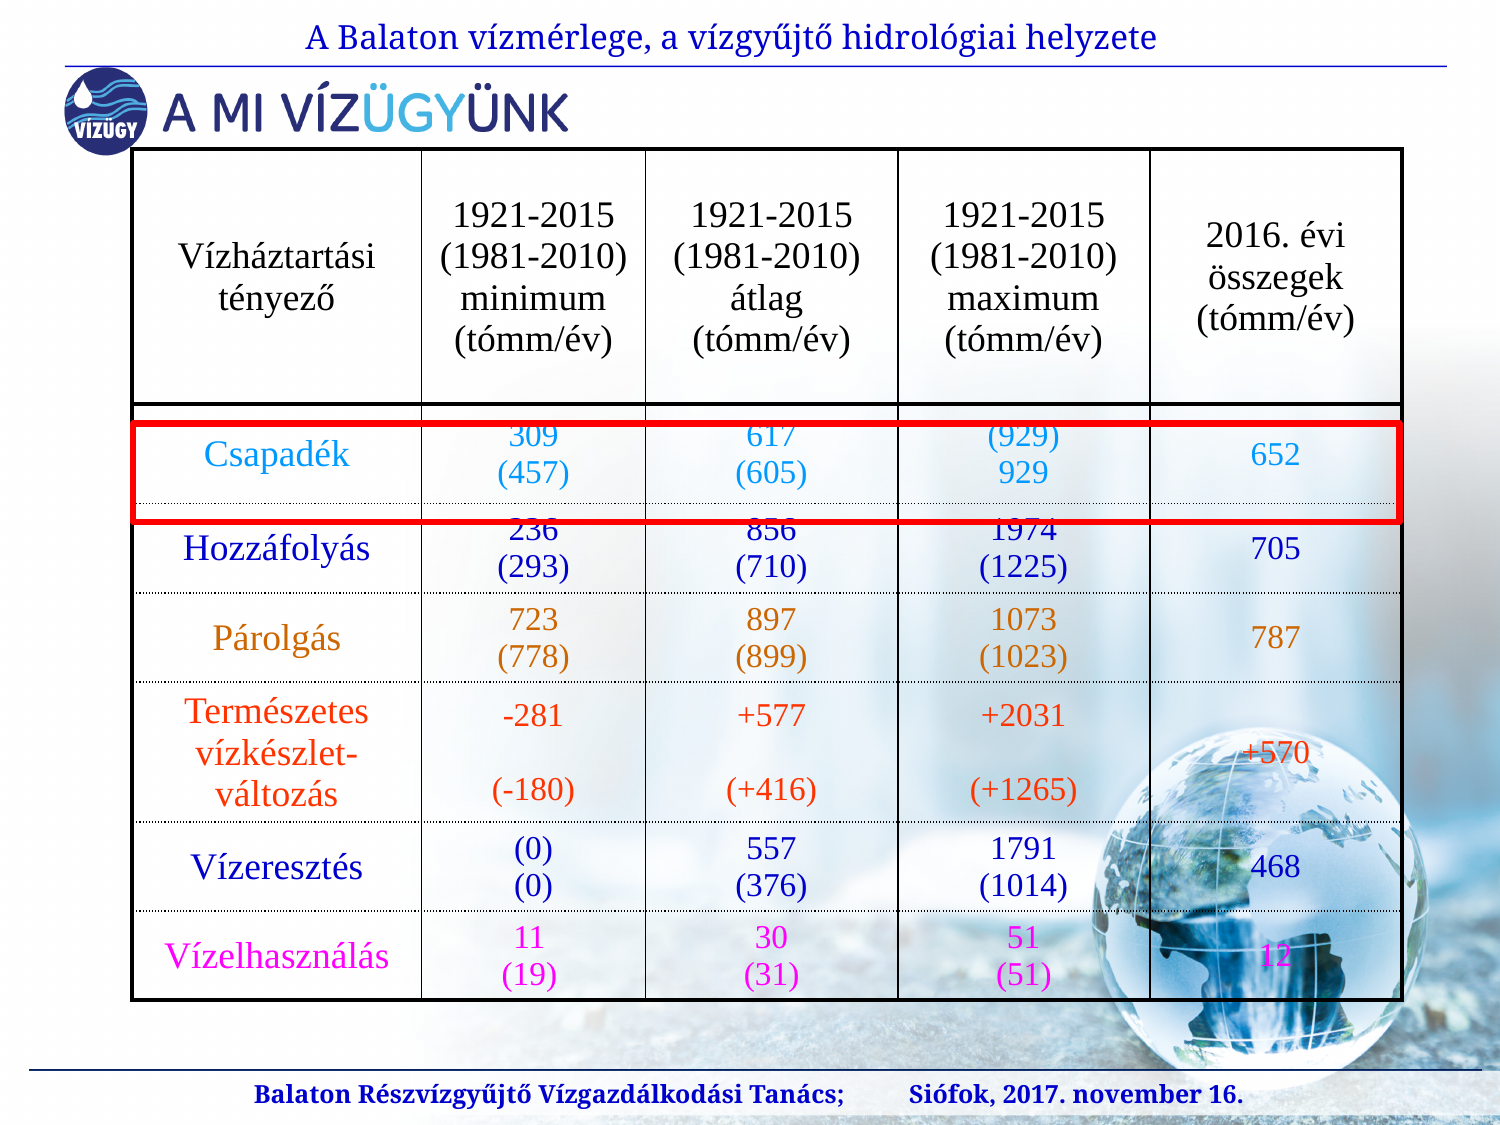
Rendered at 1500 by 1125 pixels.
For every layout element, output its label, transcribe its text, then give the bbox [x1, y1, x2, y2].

table_cell 617 (605) [646, 406, 897, 422]
table_cell +2031 (+1265) [899, 682, 1149, 822]
table_cell 309 (457) [422, 406, 645, 422]
table_header 1921-2015 (1981-2010) maximum (tómm/év) [899, 151, 1149, 402]
table_cell Csapadék [134, 406, 421, 422]
table_cell 723 (778) [422, 593, 645, 682]
table_cell (929) 929 [899, 406, 1149, 422]
table_header 1921-2015 (1981-2010) minimum (tómm/év) [422, 151, 645, 402]
table_cell Párolgás [134, 593, 421, 682]
table_cell 1974 (1225) [899, 524, 1149, 593]
table_header Vízháztartási tényező [134, 151, 421, 402]
table_header 2016. évi összegek (tómm/év) [1151, 151, 1400, 402]
table_cell 705 [1151, 524, 1400, 593]
table_cell 1073 (1023) [899, 593, 1149, 682]
table_cell 236 (293) [422, 524, 645, 593]
table_cell 787 [1151, 593, 1400, 682]
text_box Balaton Részvízgyűjtő Vízgazdálkodási Tanács; Siófok, 2017. november 16. [0, 1070, 1500, 1116]
table_cell (0) (0) [422, 822, 645, 911]
table_header 1921-2015 (1981-2010) átlag (tómm/év) [646, 151, 897, 402]
table_cell 557 (376) [646, 822, 897, 911]
table_cell 11 (19) [422, 911, 645, 998]
table_cell +570 [1151, 682, 1400, 822]
text_box A Balaton vízmérlege, a vízgyűjtő hidrológiai helyzete [135, 8, 1329, 64]
picture [0, 1116, 1500, 1125]
table_cell Természetes vízkészlet-változás [134, 682, 421, 822]
table_cell Vízelhasználás [134, 911, 421, 998]
table_cell 856 (710) [646, 524, 897, 593]
table_cell 12 [1151, 911, 1400, 998]
text_box [131, 422, 1402, 524]
table_cell 468 [1151, 822, 1400, 911]
table_cell 51 (51) [899, 911, 1149, 998]
table_cell Hozzáfolyás [134, 524, 421, 593]
table_cell +577 (+416) [646, 682, 897, 822]
picture [0, 0, 1500, 1070]
table_cell 652 [1151, 406, 1400, 422]
table_cell 1791 (1014) [899, 822, 1149, 911]
table_cell 897 (899) [646, 593, 897, 682]
table_cell Vízeresztés [134, 822, 421, 911]
table_cell -281 (-180) [422, 682, 645, 822]
table_cell 30 (31) [646, 911, 897, 998]
